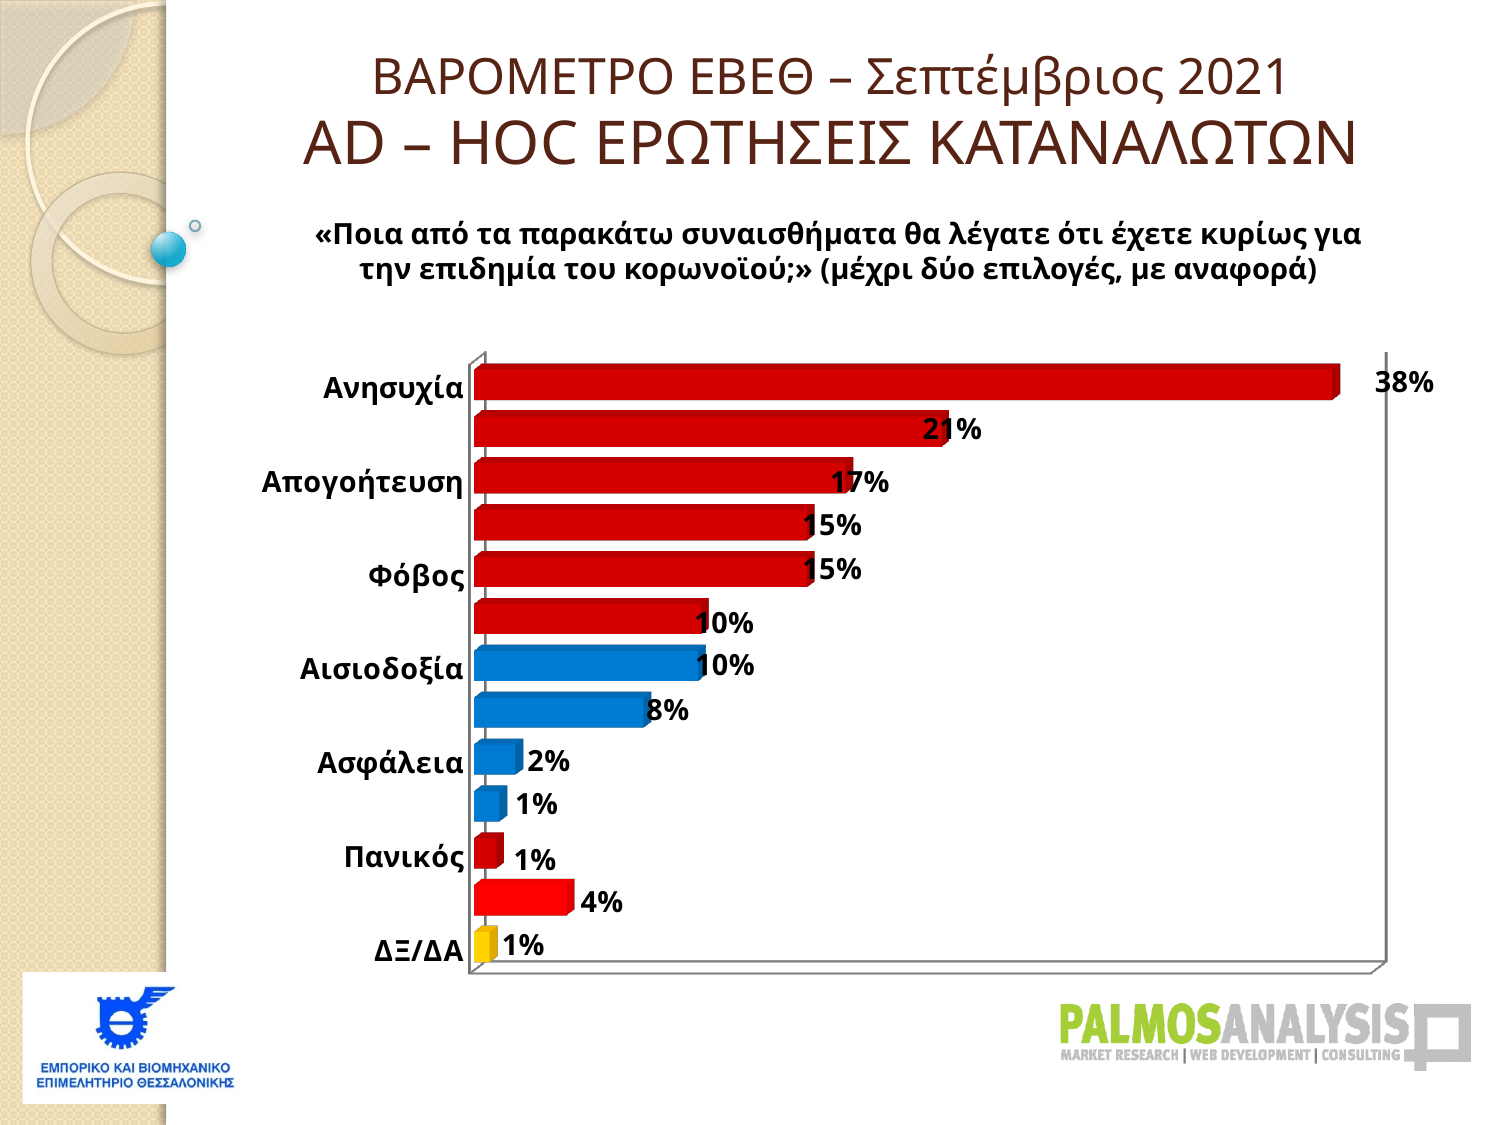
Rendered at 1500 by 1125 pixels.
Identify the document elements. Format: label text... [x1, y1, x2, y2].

chart [229, 337, 1436, 988]
picture [22, 972, 247, 1104]
picture [1057, 1003, 1471, 1071]
text_box «Ποια από τα παρακάτω συναισθήματα θα λέγατε ότι έχετε κυρίως για την επιδημία του κορωνοϊού;» (μέχρι δύο επιλογές, με αναφορά) [277, 208, 1400, 293]
text_box ΒΑΡΟΜΕΤΡΟ ΕΒΕΘ – Σεπτέμβριος 2021 AD – HOC ΕΡΩΤΗΣΕΙΣ ΚΑΤΑΝΑΛΩΤΩΝ [163, 0, 1500, 185]
